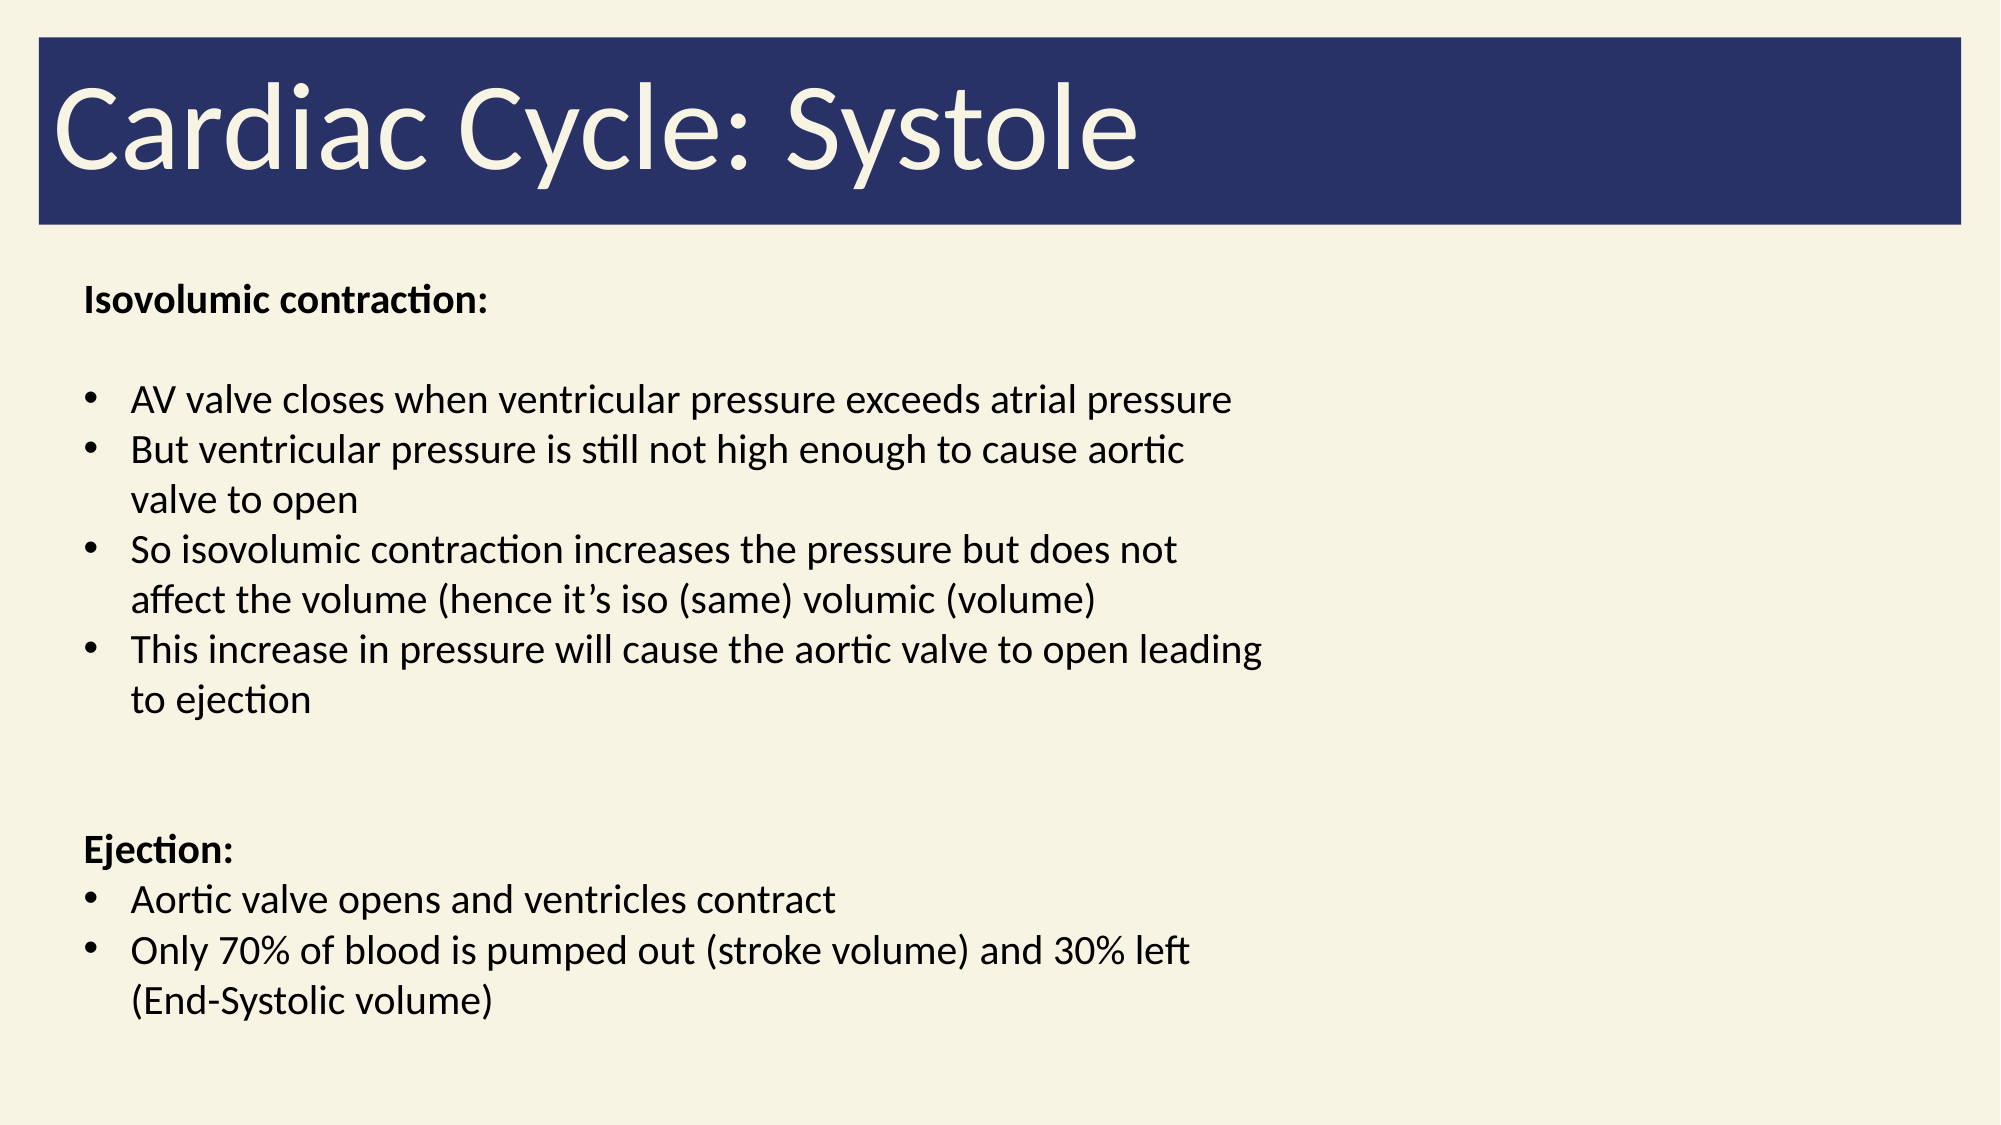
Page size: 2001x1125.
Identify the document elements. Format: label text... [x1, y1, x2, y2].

text_box Isovolumic contraction: AV valve closes when ventricular pressure exceeds atrial pressure But ventricular pressure is still not high enough to cause aortic valve to open So isovolumic contraction increases the pressure but does not affect the volume (hence it’s iso (same) volumic (volume) This increase in pressure will cause the aortic valve to open leading to ejection Ejection: Aortic valve opens and ventricles contract Only 70% of blood is pumped out (stroke volume) and 30% left (End-Systolic volume) [69, 264, 1289, 1080]
text_box Cardiac Cycle: Systole [38, 37, 1962, 225]
